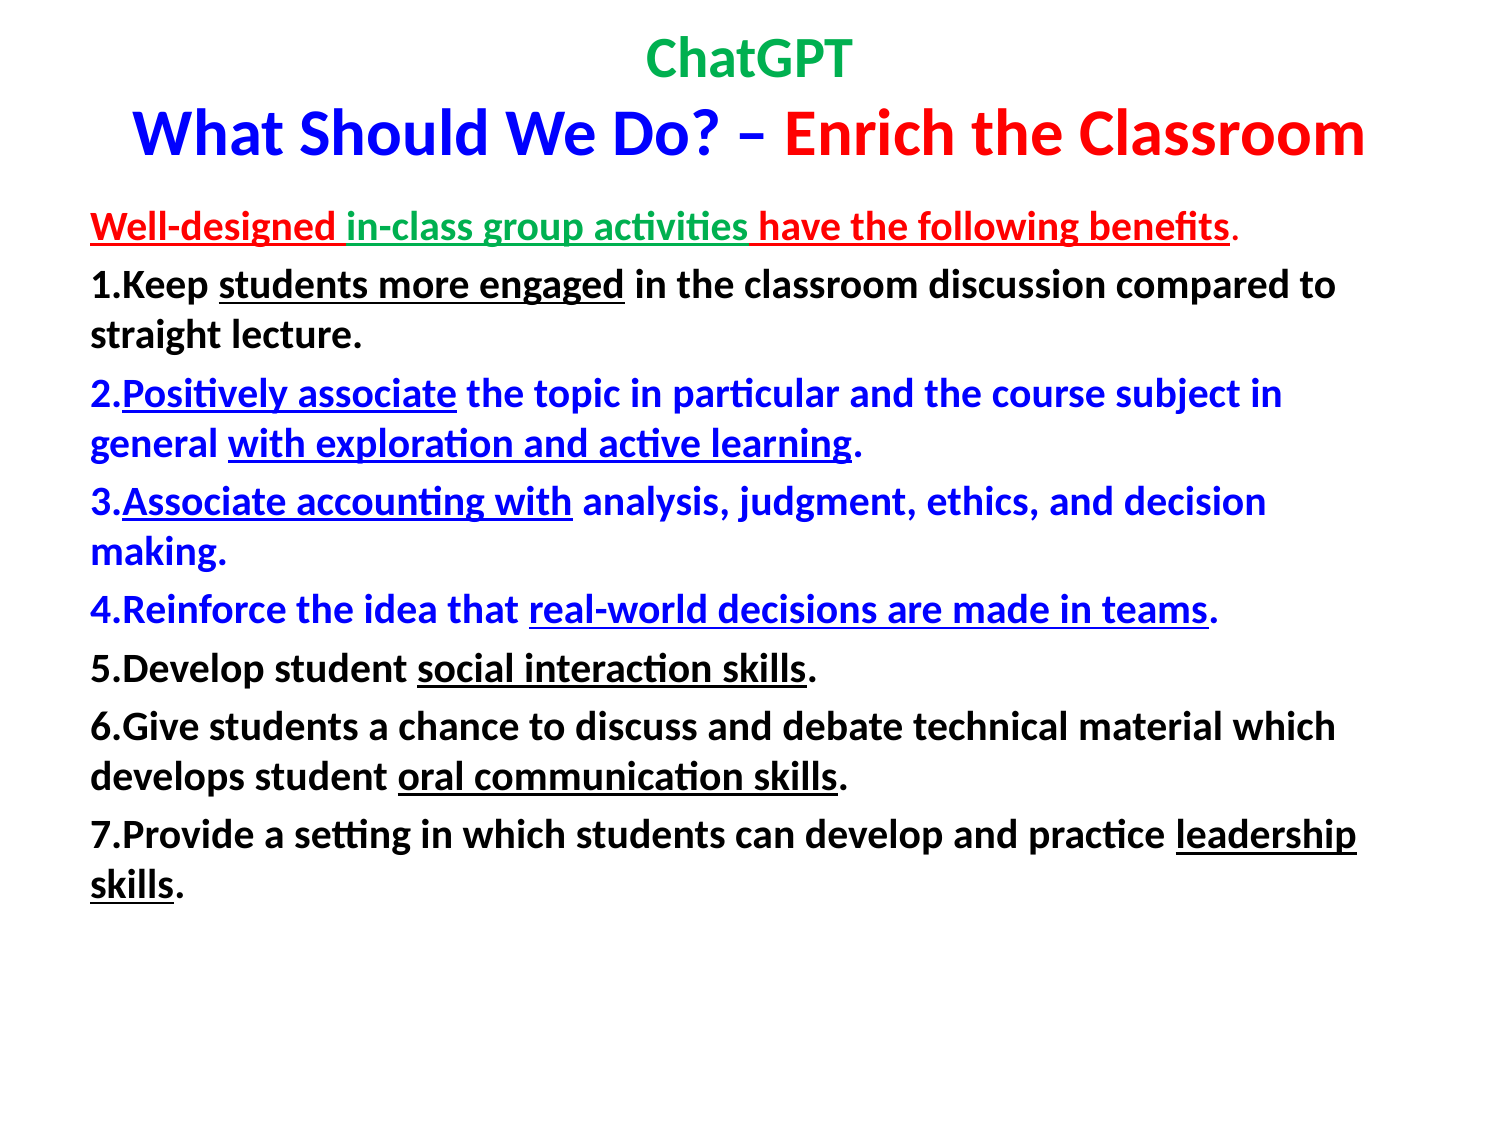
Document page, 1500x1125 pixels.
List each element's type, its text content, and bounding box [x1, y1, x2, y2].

title ChatGPT What Should We Do? – Enrich the Classroom [75, 0, 1425, 188]
list Well-designed in-class group activities have the following benefits. Keep students more engaged in the classroom discussion compared to straight lecture. Positively associate the topic in particular and the course subject in general with exploration and active learning. Associate accounting with analysis, judgment, ethics, and decision making. Reinforce the idea that real-world decisions are made in teams. Develop student social interaction skills. Give students a chance to discuss and debate technical material which develops student oral communication skills. Provide a setting in which students can develop and practice leadership skills. [75, 191, 1425, 934]
